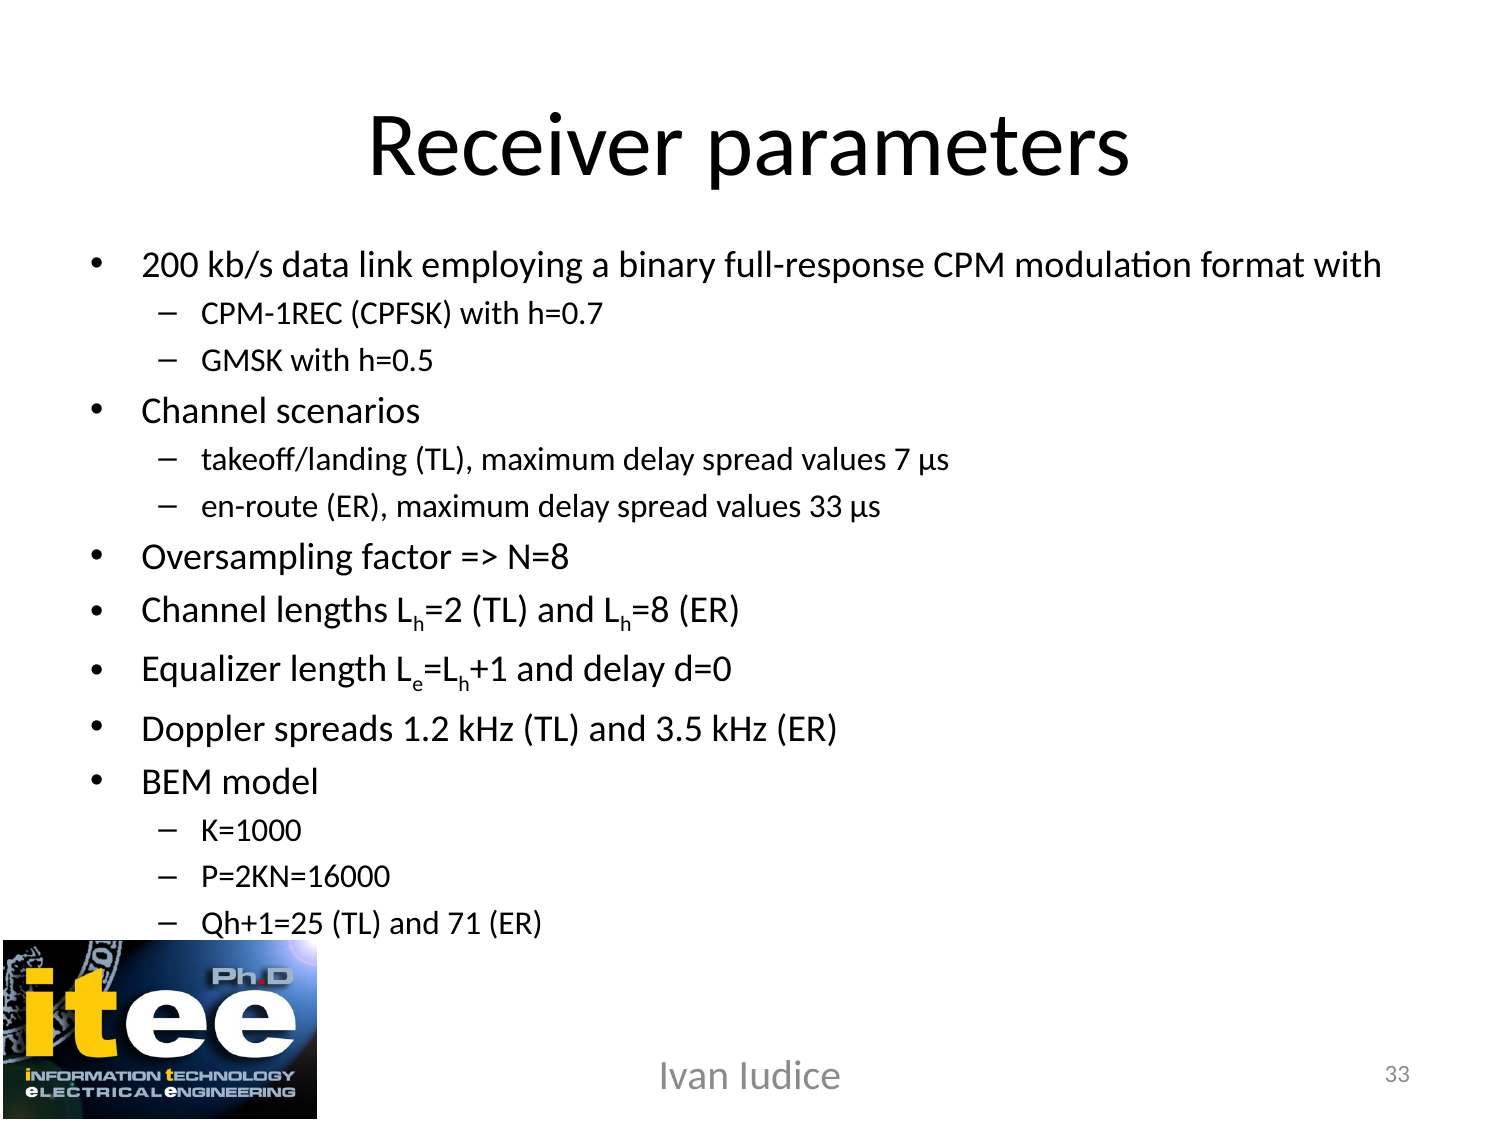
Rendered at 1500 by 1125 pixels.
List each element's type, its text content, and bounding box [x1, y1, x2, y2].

title Receiver parameters [75, 45, 1425, 231]
picture [3, 940, 317, 1119]
list 200 kb/s data link employing a binary full-response CPM modulation format with CPM-1REC (CPFSK) with h=0.7 GMSK with h=0.5 Channel scenarios takeoff/landing (TL), maximum delay spread values 7 µs en-route (ER), maximum delay spread values 33 µs Oversampling factor => N=8 Channel lengths Lh=2 (TL) and Lh=8 (ER) Equalizer length Le=Lh+1 and delay d=0 Doppler spreads 1.2 kHz (TL) and 3.5 kHz (ER) BEM model K=1000 P=2KN=16000 Qh+1=25 (TL) and 71 (ER) [75, 231, 1425, 975]
